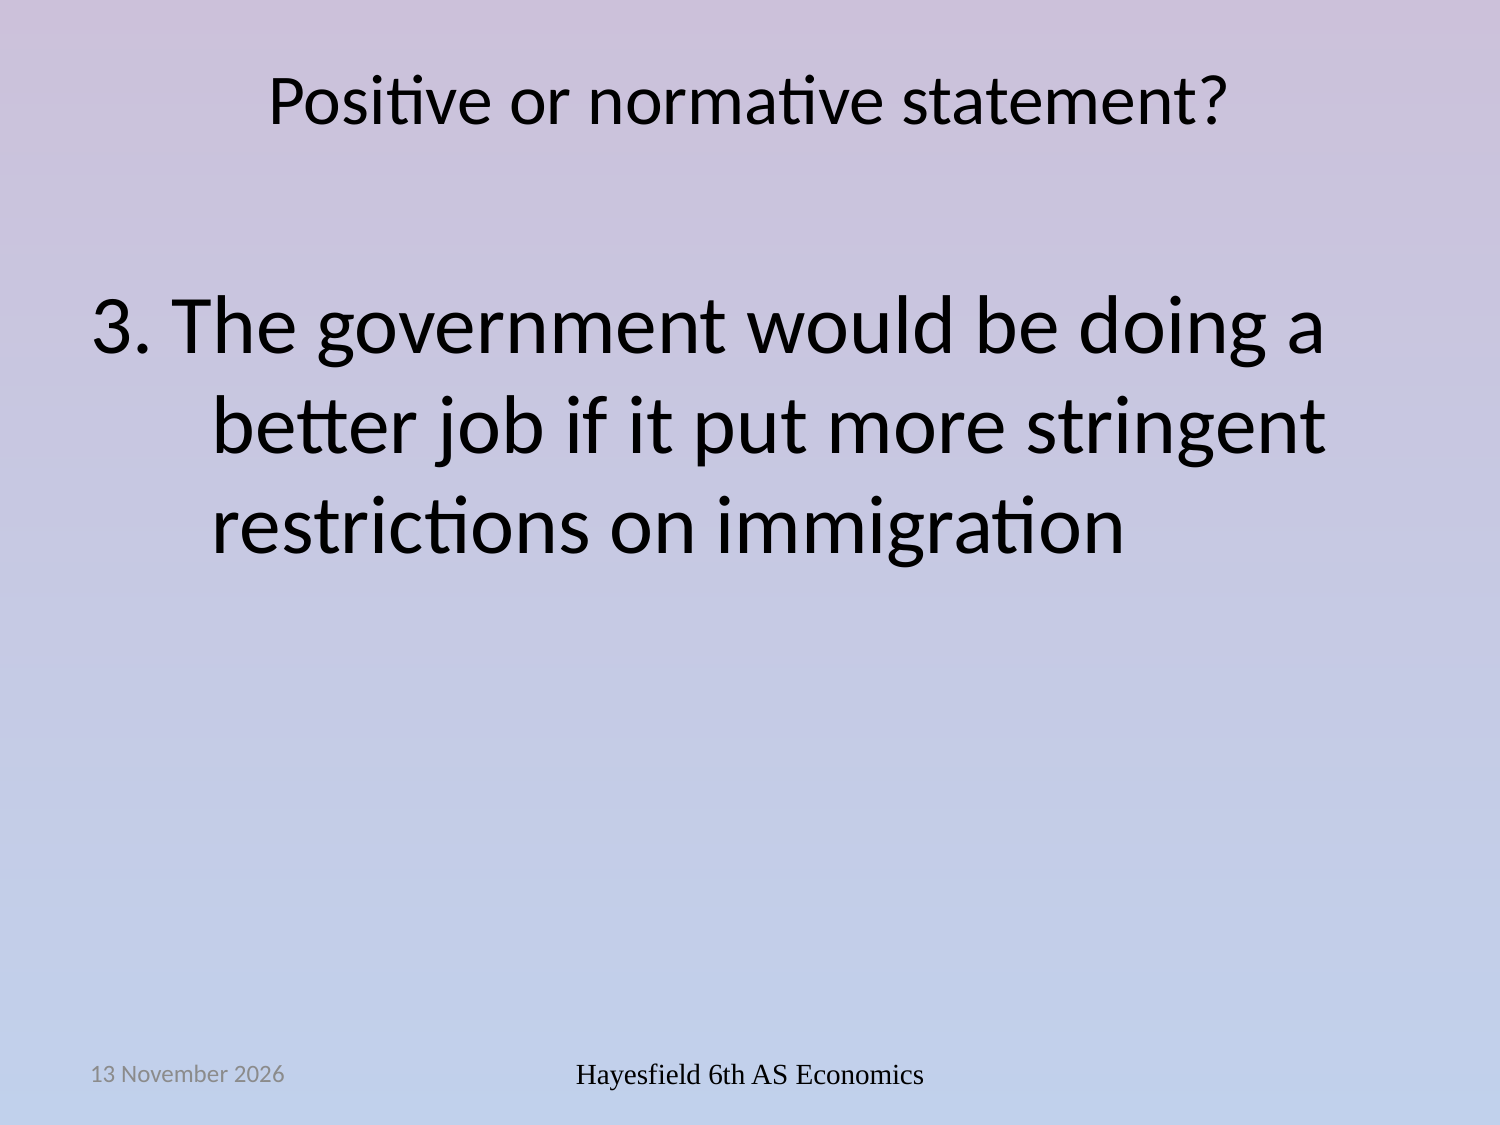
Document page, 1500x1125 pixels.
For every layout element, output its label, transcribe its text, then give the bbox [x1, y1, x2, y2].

title Positive or normative statement? [75, 45, 1425, 233]
list 3. The government would be doing a better job if it put more stringent restrictions on immigration [75, 262, 1425, 1005]
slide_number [75, 1042, 425, 1103]
footer Hayesfield 6th AS Economics [512, 1042, 988, 1103]
